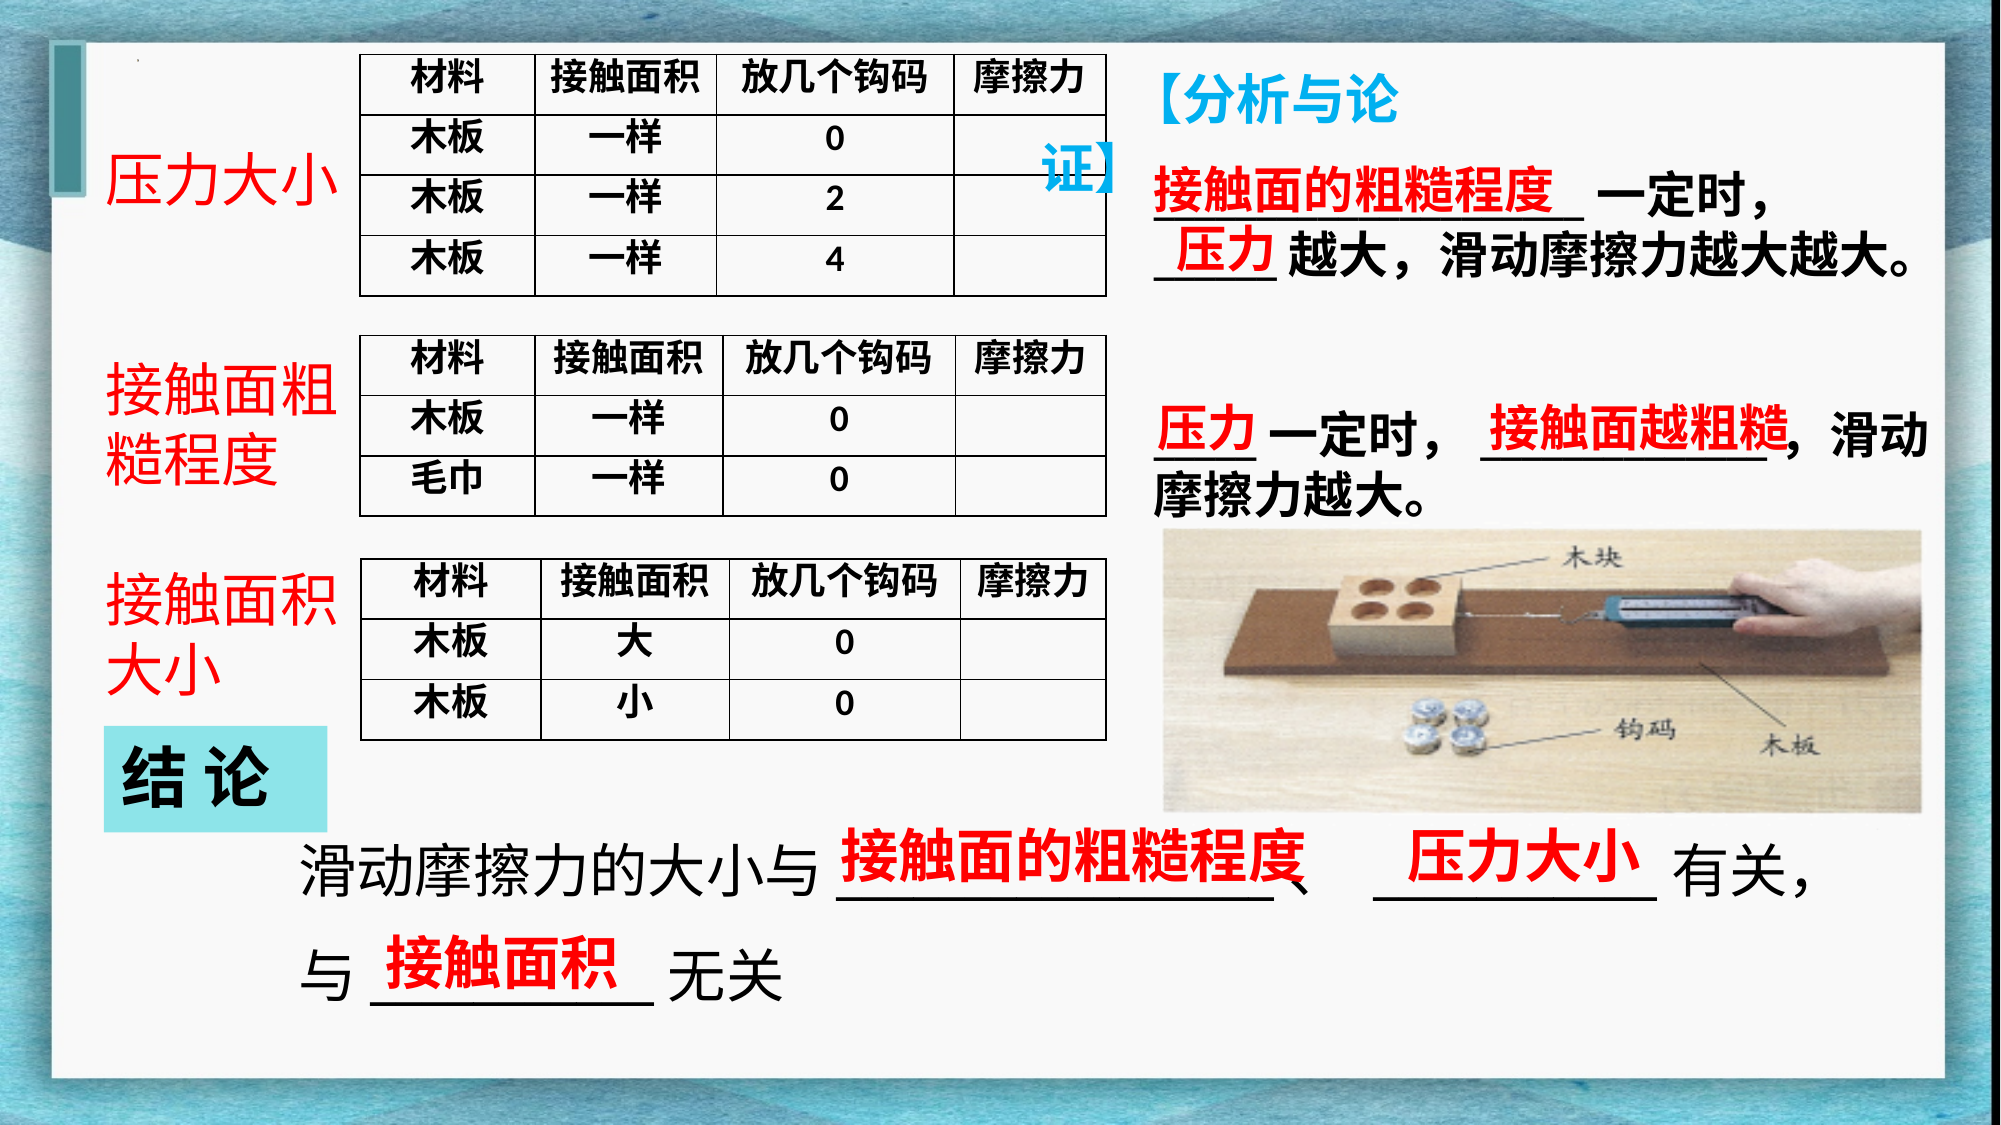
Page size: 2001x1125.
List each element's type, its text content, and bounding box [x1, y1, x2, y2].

text_box 接触面的粗糙程度 [1139, 151, 1585, 227]
table_cell 0 [730, 680, 960, 739]
text_box 接触面的粗糙程度 [825, 811, 1328, 897]
table_header 放几个钩码 [724, 336, 955, 395]
table_cell 一样 [536, 176, 716, 235]
table_cell [961, 680, 1105, 739]
table_cell 4 [717, 236, 953, 295]
picture [0, 0, 2001, 1125]
table_header 放几个钩码 [730, 560, 960, 618]
table_cell 毛巾 [372, 457, 534, 515]
table_cell [955, 176, 1105, 235]
table_cell 木板 [372, 236, 534, 295]
text_box 压力 [1142, 388, 1297, 464]
table_cell 一样 [536, 396, 722, 455]
table_cell 木板 [372, 176, 534, 235]
table_header 摩擦力 [956, 336, 1105, 395]
text_box 接触面积 [371, 918, 809, 1004]
table_header 材料 [372, 560, 540, 618]
table_cell 木板 [361, 116, 534, 174]
text_box 压力大小 接触面粗糙程度 接触面积大小 [90, 135, 372, 711]
table_cell 0 [724, 396, 955, 455]
text_box _____________________一定时， ______越大，滑动摩擦力越大越大。 _____一定时，______________，滑动摩擦力越大。 [1139, 155, 1945, 531]
table_header 材料 [372, 336, 534, 395]
table_cell [955, 236, 1105, 295]
table_header 摩擦力 [955, 55, 1025, 114]
table_cell 0 [730, 620, 960, 679]
table_header 接触面积 [536, 336, 722, 395]
table_cell 一样 [536, 116, 716, 174]
table_header 接触面积 [536, 55, 716, 114]
table_header 摩擦力 [961, 560, 1105, 618]
table_cell 0 [724, 457, 955, 515]
table_cell 一样 [536, 457, 722, 515]
table_cell 大 [542, 620, 729, 679]
table_cell [955, 116, 1025, 174]
table_cell 木板 [372, 396, 534, 455]
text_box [103, 725, 328, 833]
table_cell 0 [717, 116, 953, 174]
table_cell [956, 396, 1105, 455]
table_cell 木板 [362, 680, 540, 739]
table_cell 一样 [536, 236, 716, 295]
table_header 材料 [361, 55, 534, 114]
table_cell [961, 620, 1105, 679]
table_header 放几个钩码 [717, 55, 953, 114]
text_box 滑动摩擦力的大小与_________________、 ___________有关，与___________无关 [283, 791, 1901, 1017]
text_box 压力大小 [1392, 833, 1843, 897]
text_box 接触面越粗糙 [1475, 388, 1921, 464]
table_cell 木板 [372, 620, 540, 679]
text_box 【分析与论证】 [1025, 54, 1513, 207]
table_cell 小 [542, 680, 729, 739]
table_cell 2 [717, 176, 953, 235]
table_header 接触面积 [542, 560, 729, 618]
table_cell [956, 457, 1105, 515]
text_box 压力 [1162, 210, 1297, 285]
